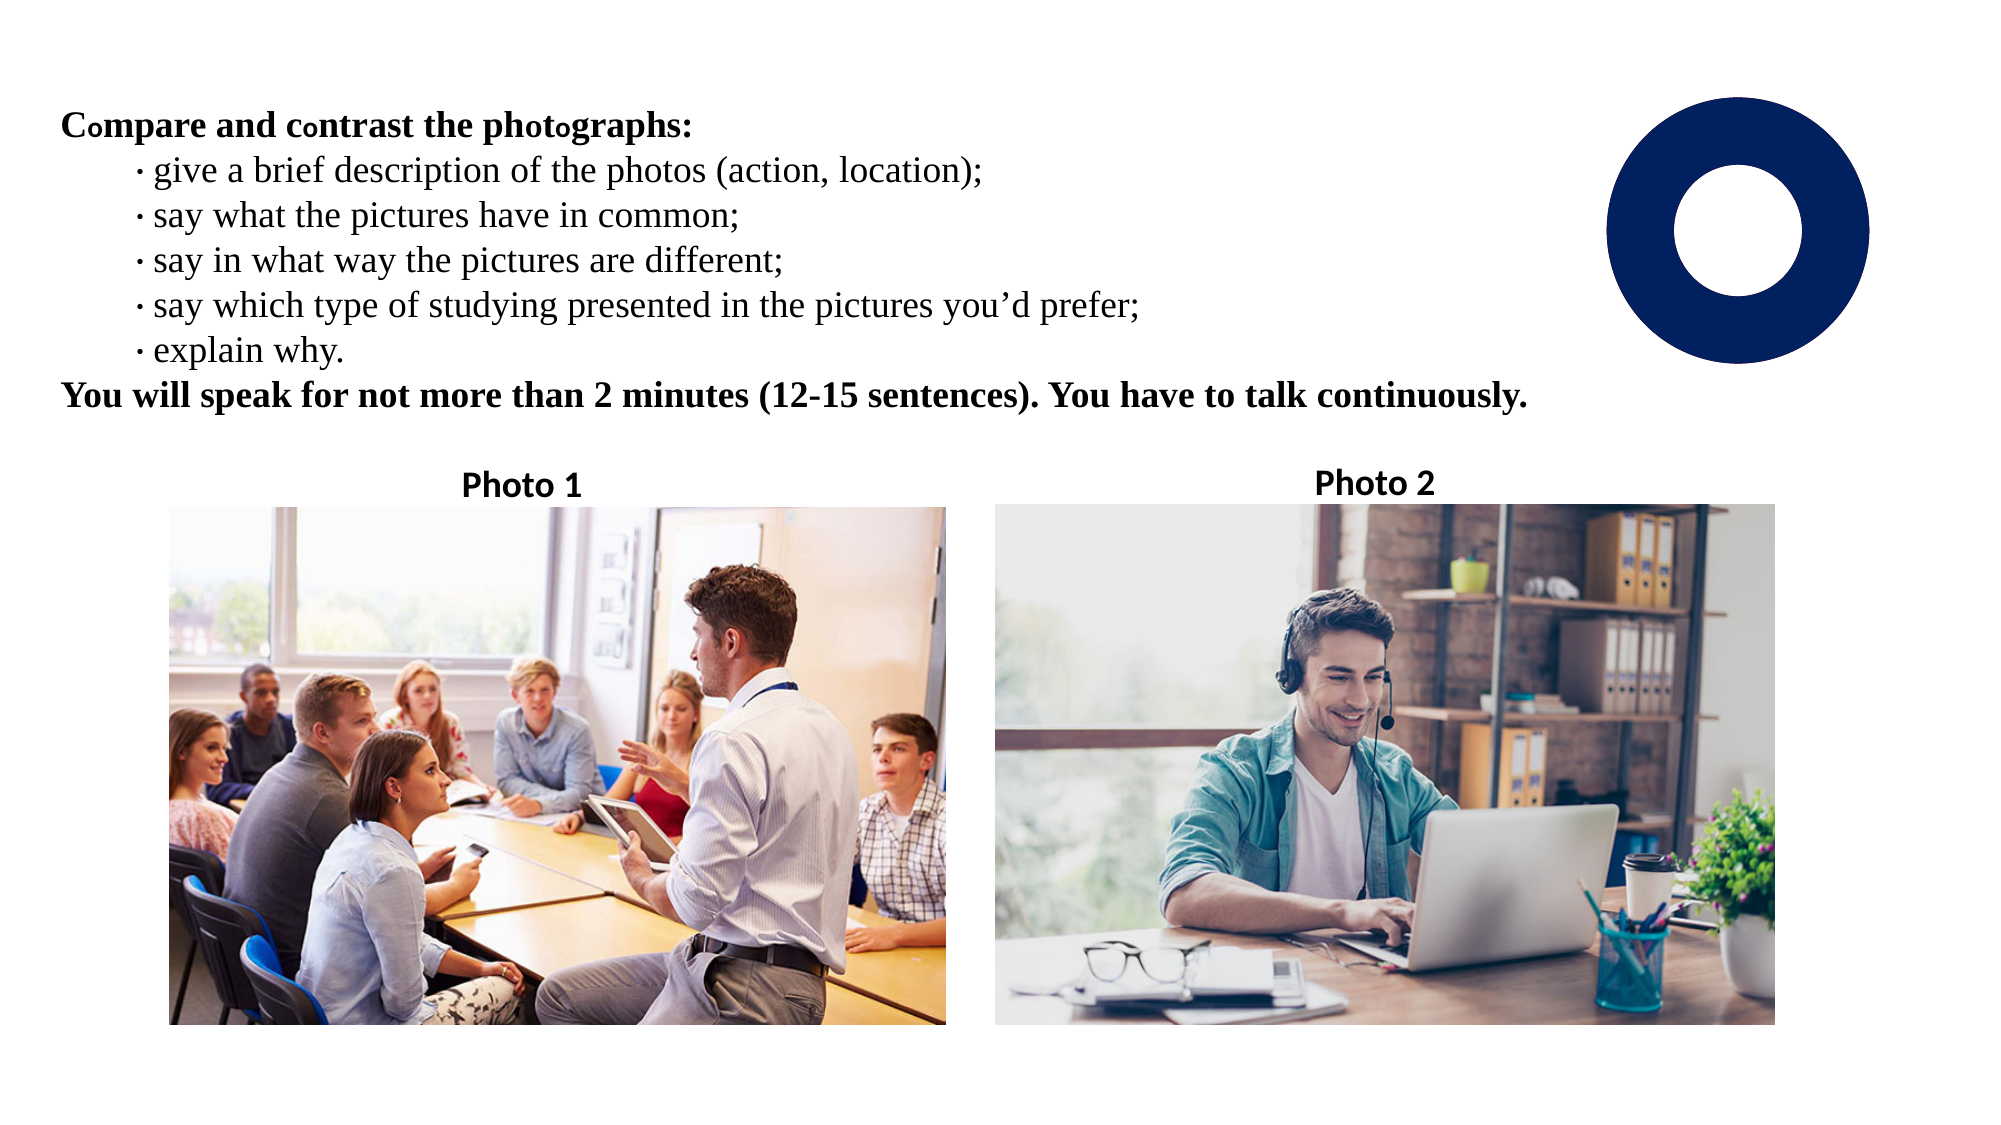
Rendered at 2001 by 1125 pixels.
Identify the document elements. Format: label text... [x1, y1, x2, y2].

text_box Соmpare and cоntrast the phоtоgraphs: · give a brief description of the photos (action, location); · say what the pictures have in common; · say in what way the pictures are different; · say which type of studying presented in the pictures you’d prefer; · explain why. You will speak for not more than 2 minutes (12-15 sentences). You have to talk continuously. [45, 93, 1600, 423]
text_box [1606, 97, 1870, 364]
picture [169, 507, 946, 1026]
text_box Photo 1 [447, 452, 598, 507]
text_box Photo 2 [1300, 450, 1451, 504]
picture [995, 504, 1775, 1025]
